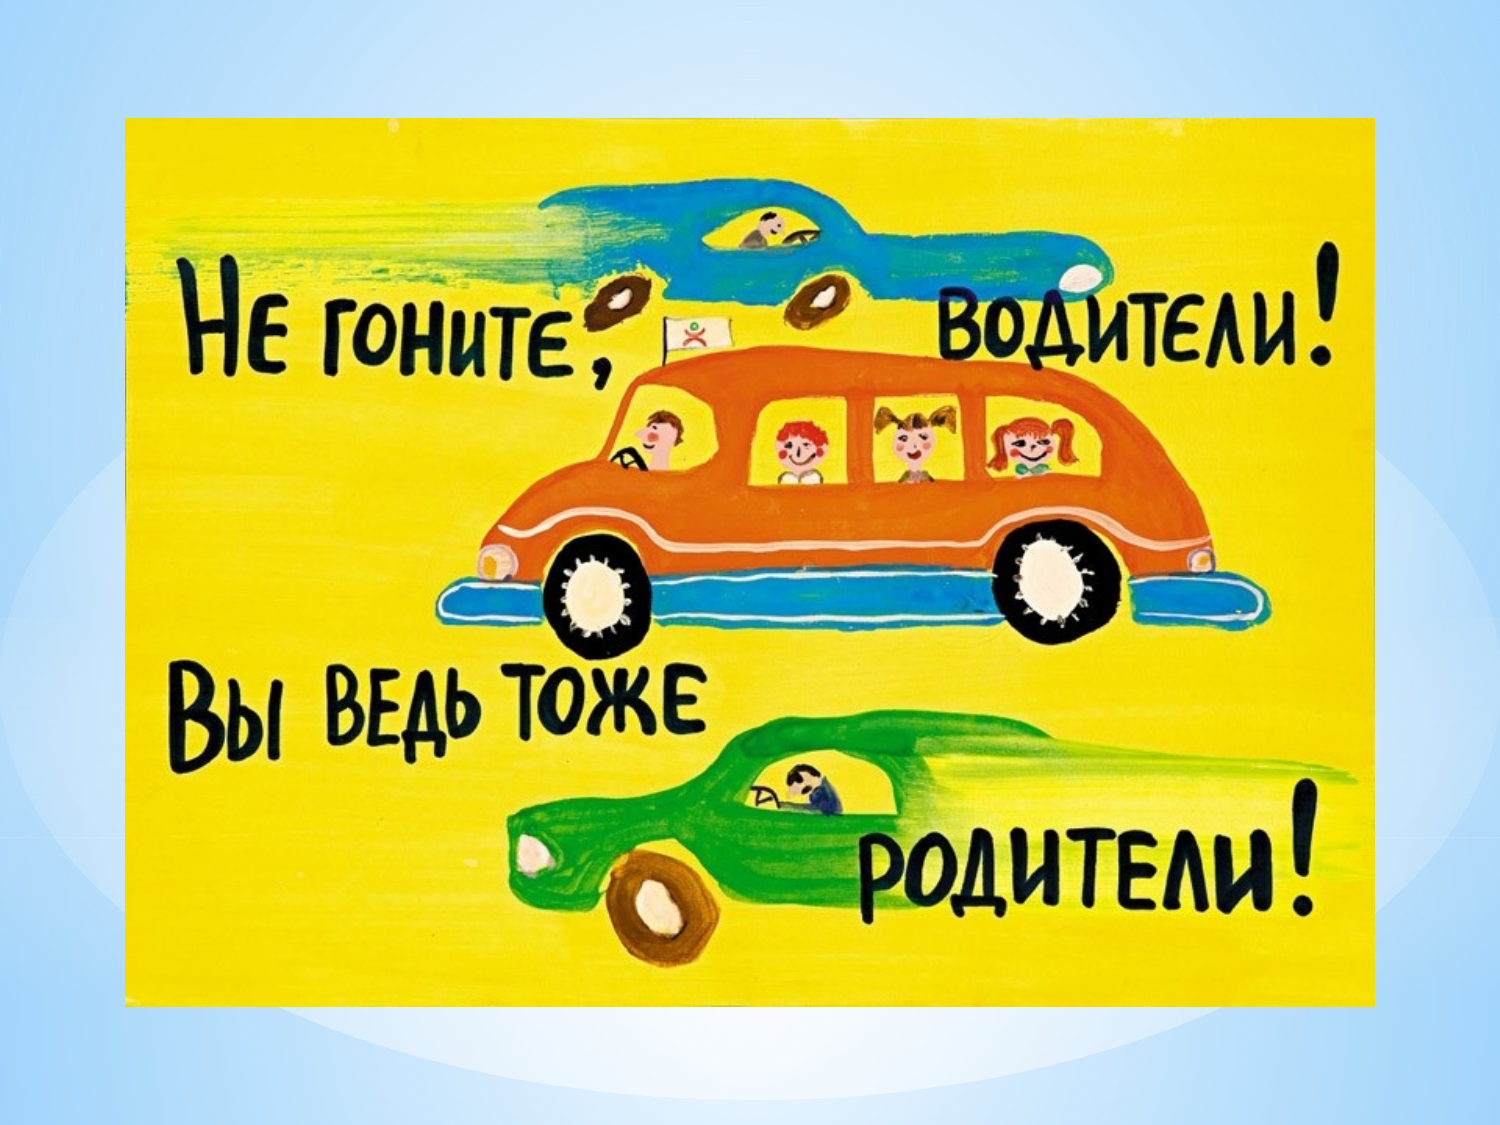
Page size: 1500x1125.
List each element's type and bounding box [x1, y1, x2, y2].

picture [124, 118, 1376, 1007]
